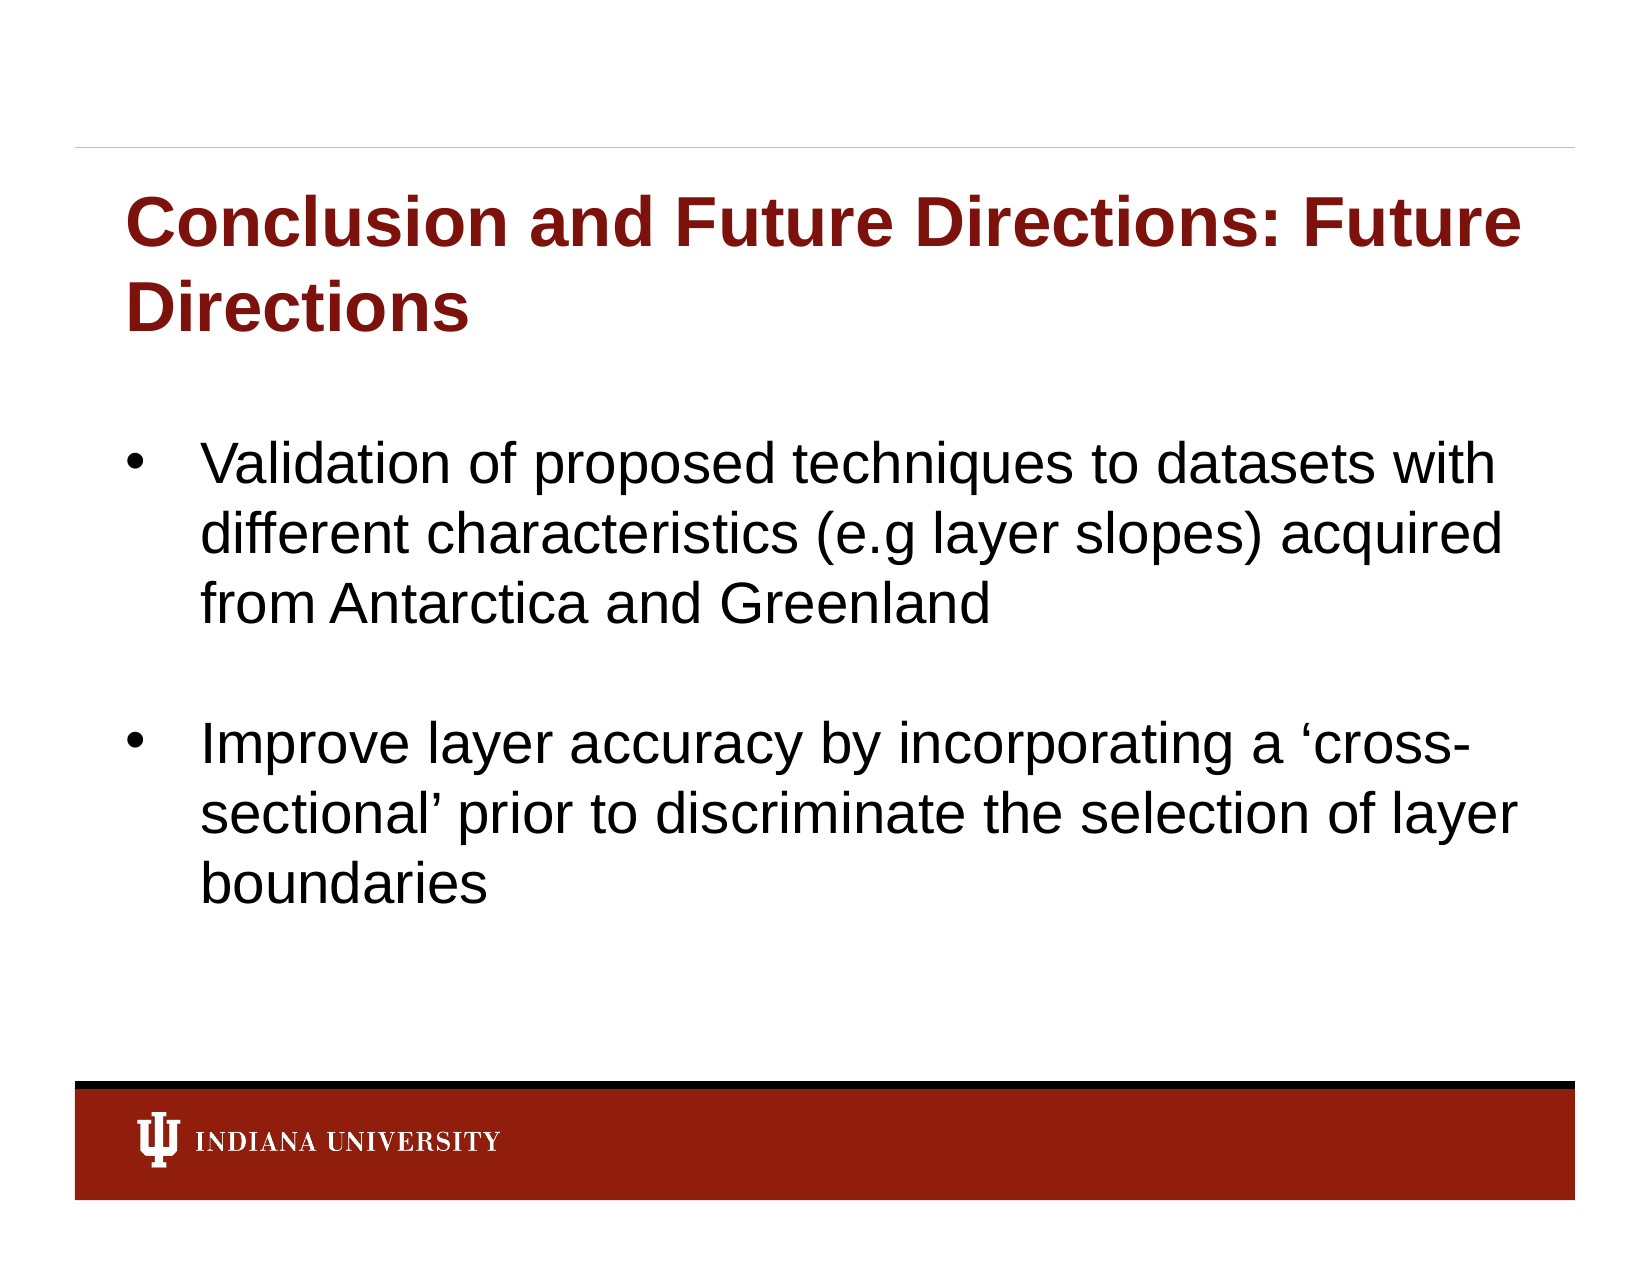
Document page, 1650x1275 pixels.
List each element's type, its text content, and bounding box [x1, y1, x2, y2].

list Validation of proposed techniques to datasets with different characteristics (e.g layer slopes) acquired from Antarctica and Greenland Improve layer accuracy by incorporating a ‘cross-sectional’ prior to discriminate the selection of layer boundaries [125, 425, 1600, 1274]
title Conclusion and Future Directions: Future Directions [125, 175, 1650, 341]
